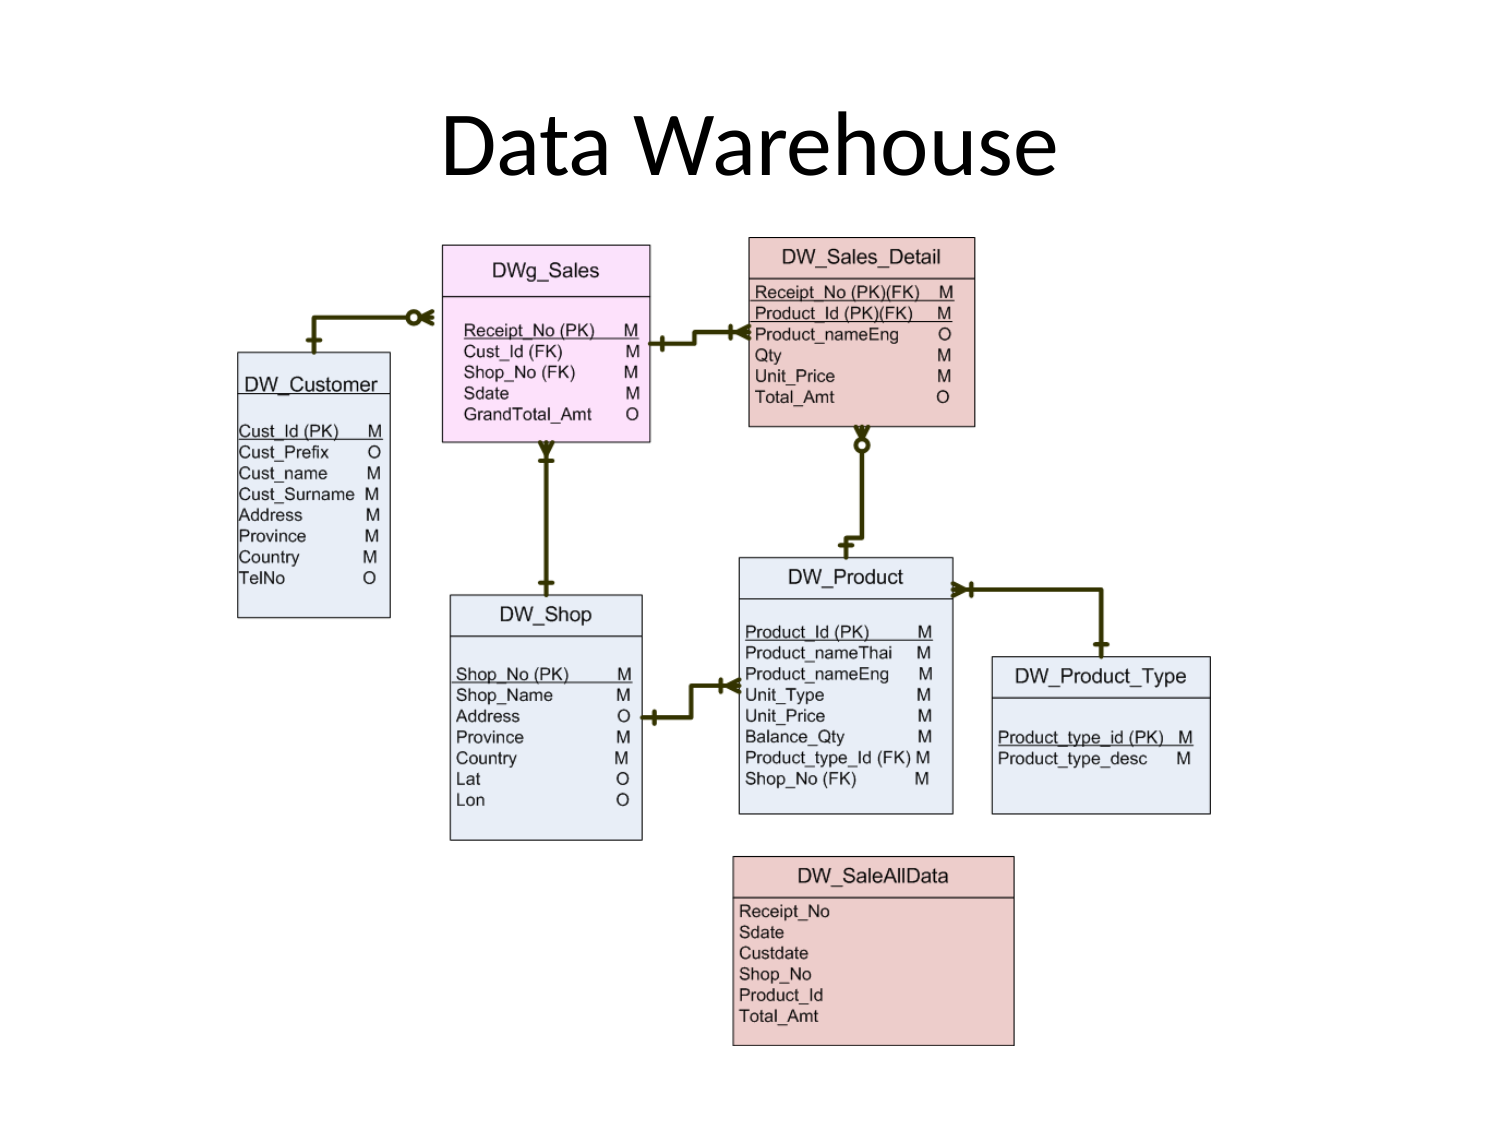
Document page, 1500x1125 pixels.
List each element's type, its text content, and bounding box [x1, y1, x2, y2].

picture [237, 237, 1212, 1046]
title Data Warehouse [75, 45, 1425, 233]
